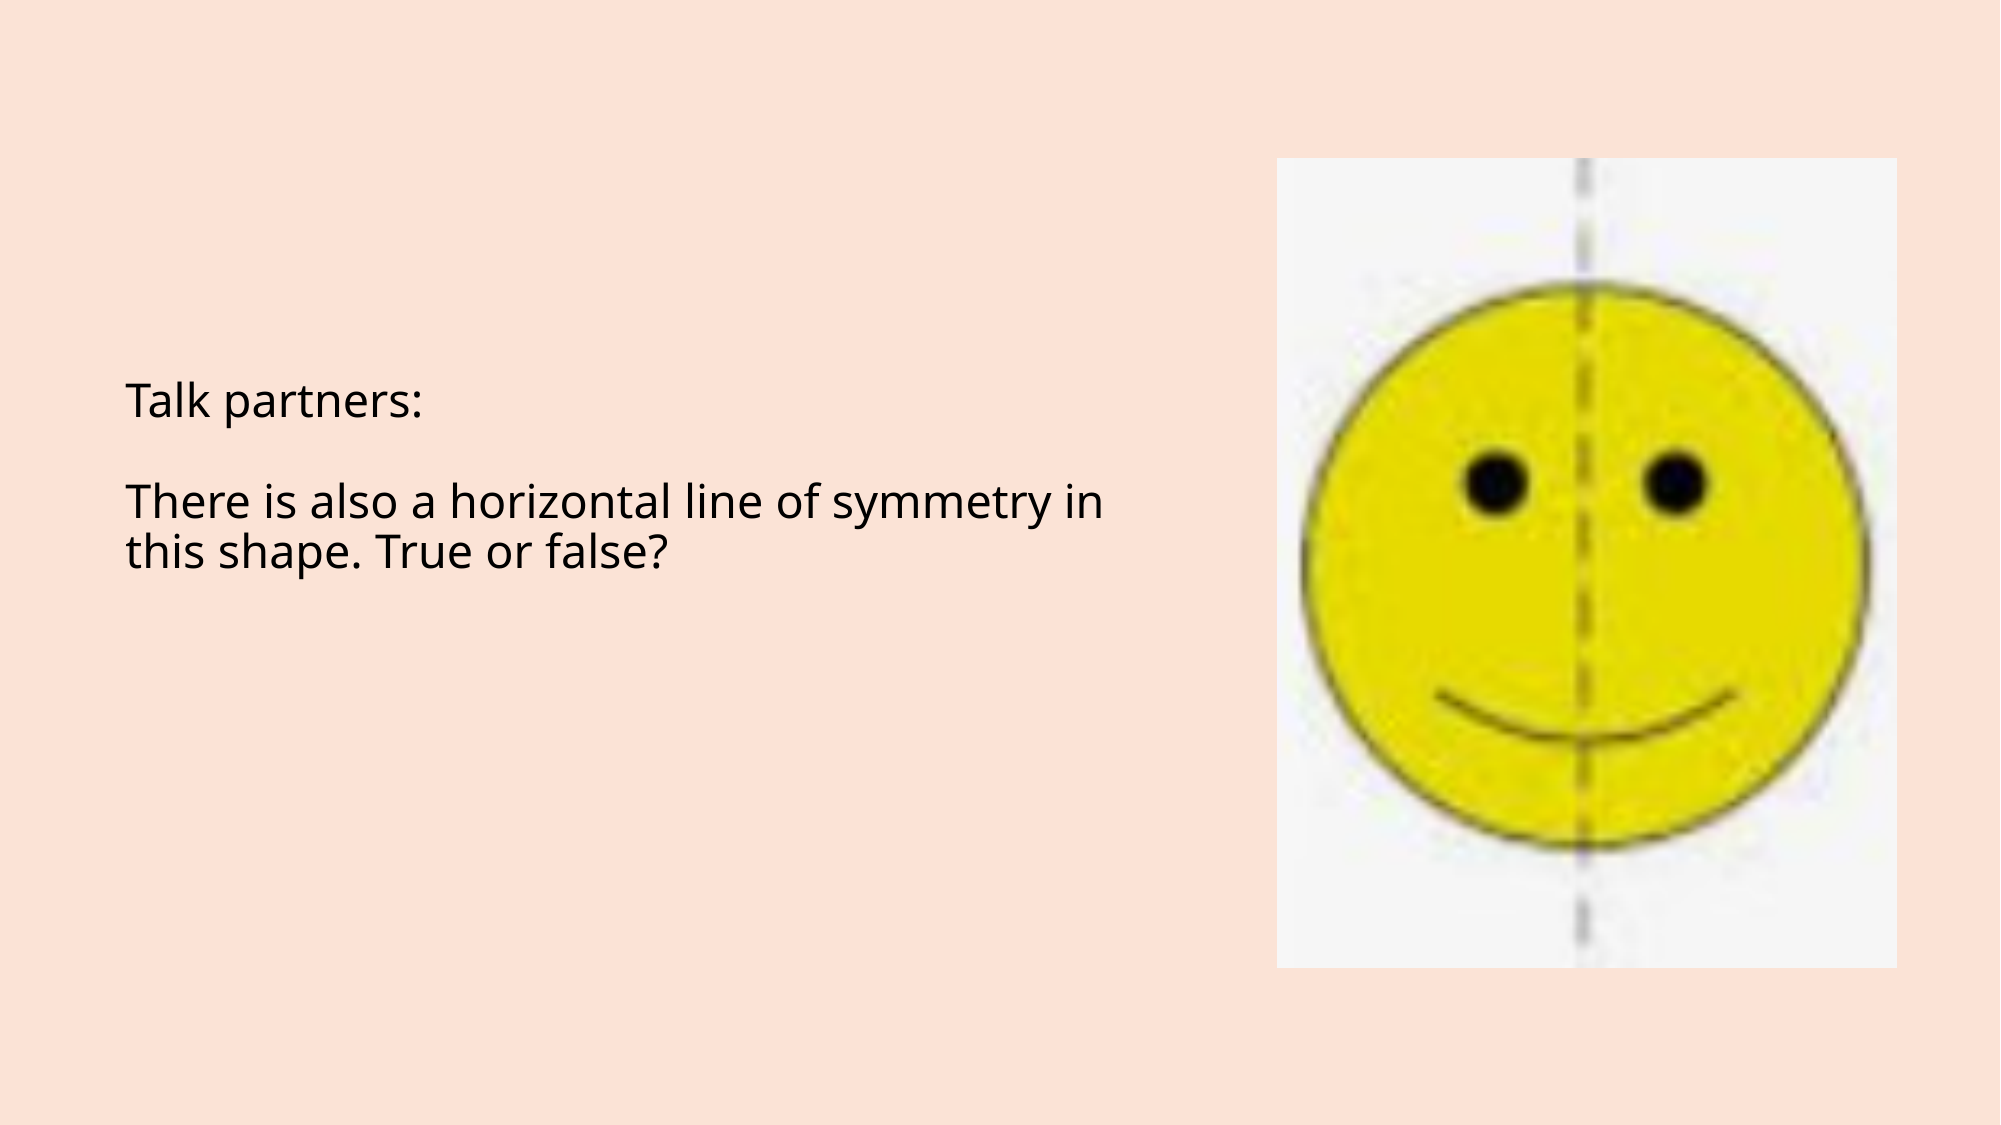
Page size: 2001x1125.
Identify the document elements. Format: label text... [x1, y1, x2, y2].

picture [1276, 158, 1898, 969]
title Talk partners: There is also a horizontal line of symmetry in this shape. True or false? [110, 367, 1165, 589]
